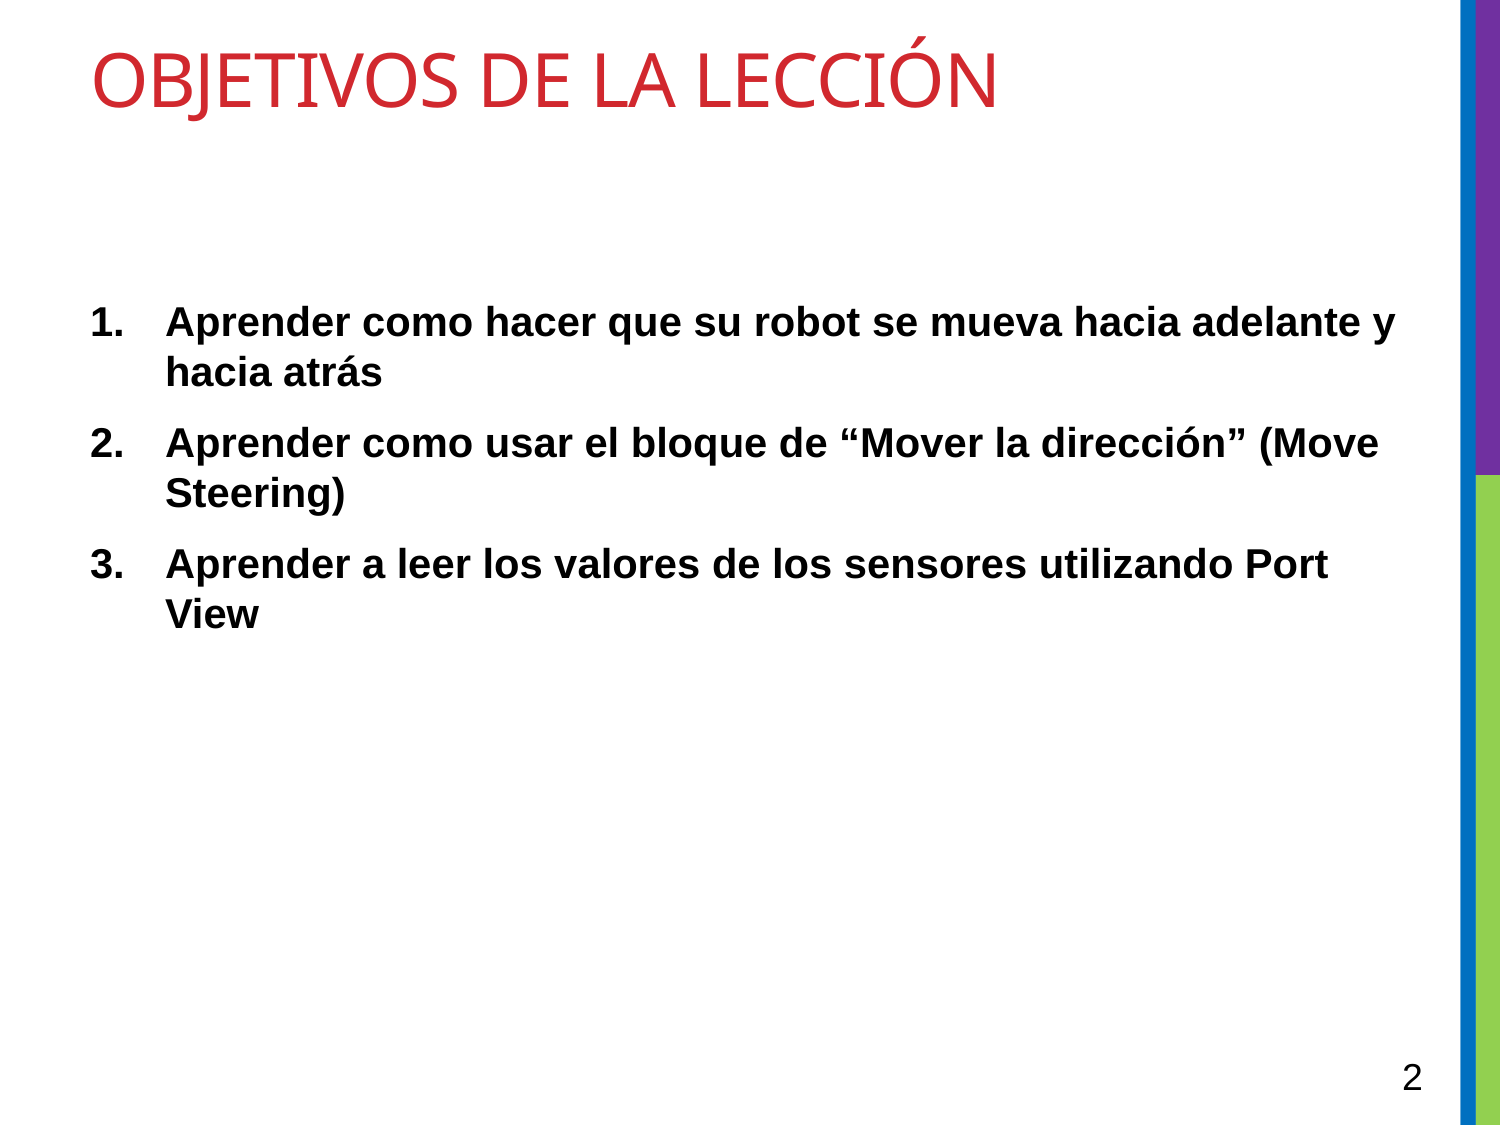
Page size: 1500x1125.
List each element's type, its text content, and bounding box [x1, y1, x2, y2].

list Aprender como hacer que su robot se mueva hacia adelante y hacia atrás Aprender como usar el bloque de “Mover la dirección” (Move Steering) Aprender a leer los valores de los sensores utilizando Port View [75, 287, 1428, 1005]
slide_number 2 [1387, 1045, 1491, 1106]
title Objetivos de la lección [75, 25, 1428, 250]
